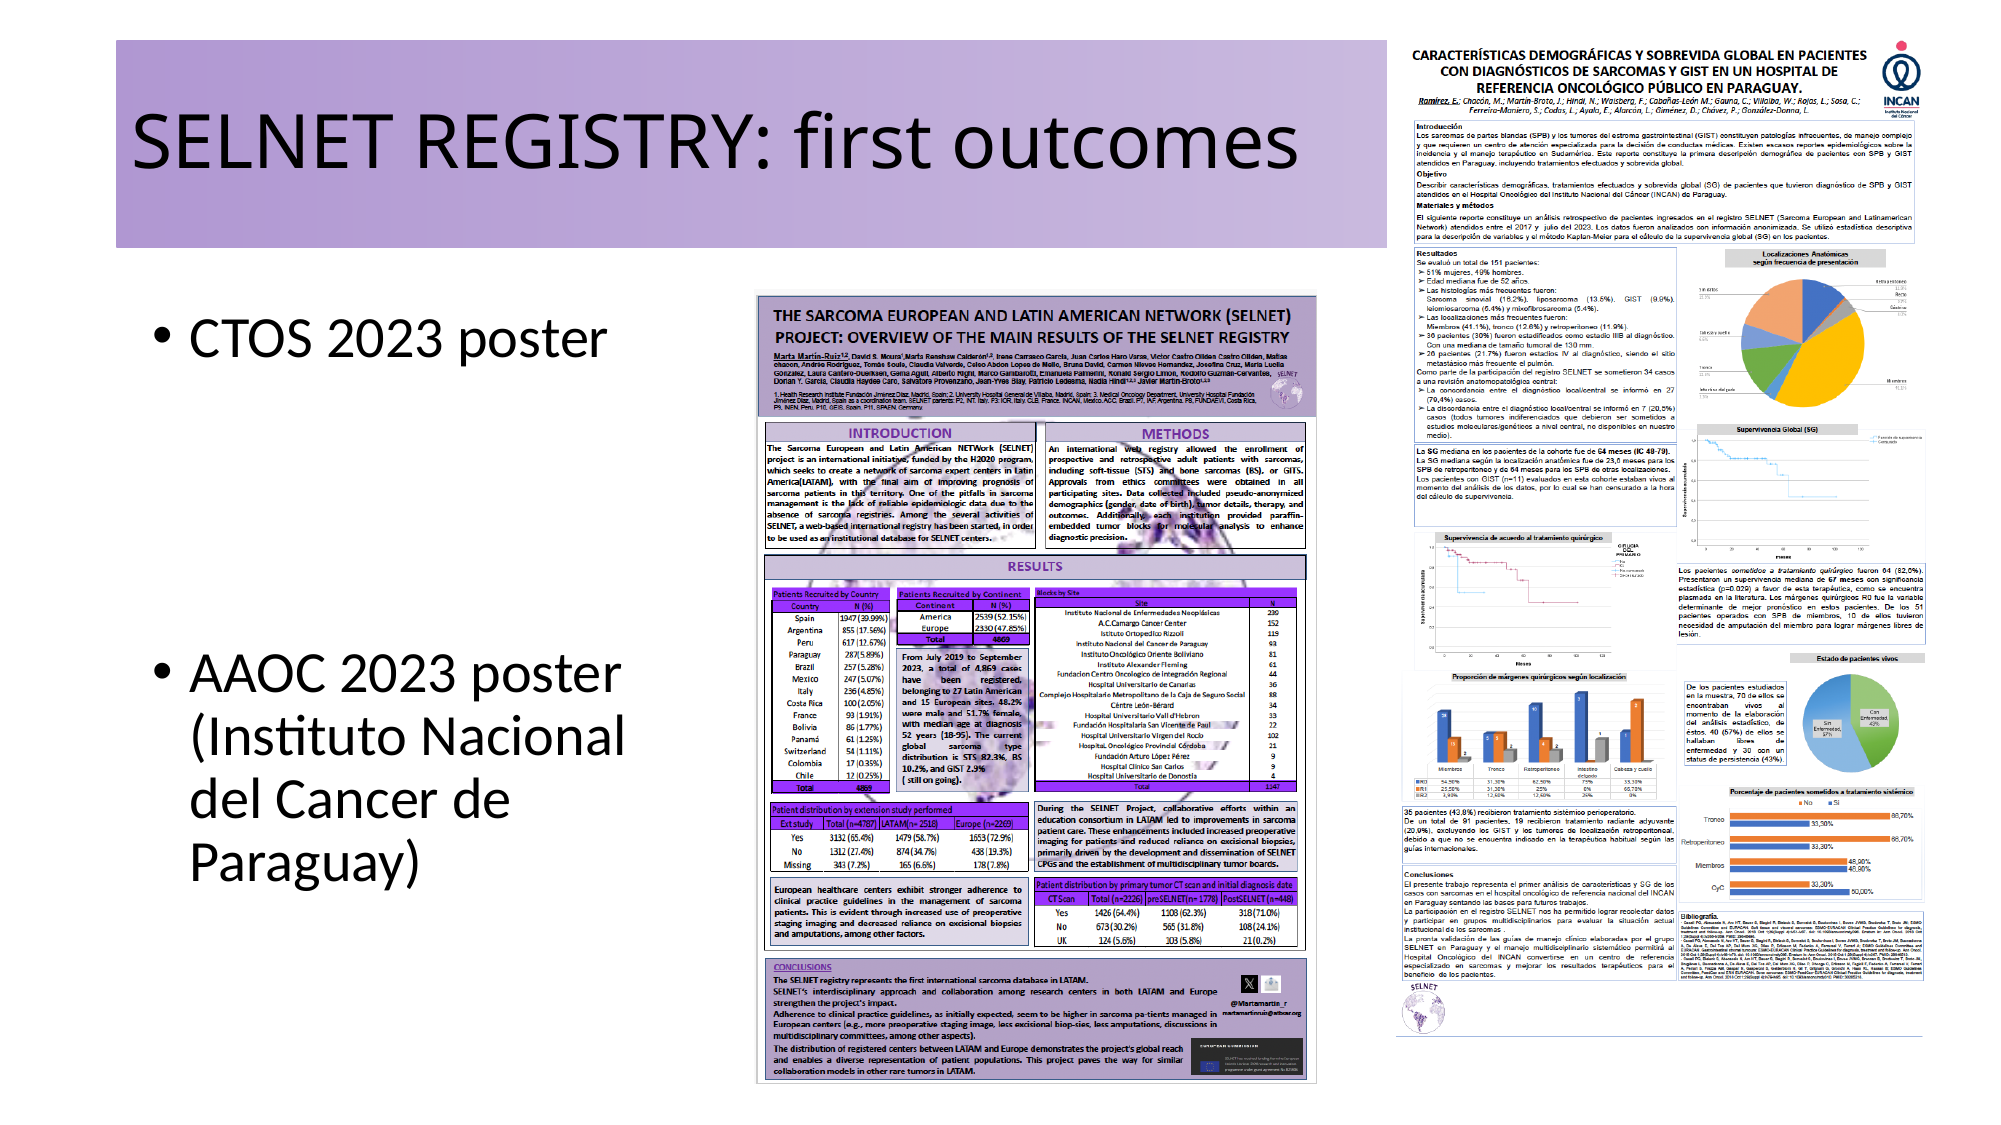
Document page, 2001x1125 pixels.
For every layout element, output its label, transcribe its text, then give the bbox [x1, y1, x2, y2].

picture [754, 289, 1317, 1085]
list CTOS 2023 poster AAOC 2023 poster (Instituto Nacional del Cancer de Paraguay) [137, 299, 684, 1014]
title SELNET REGISTRY: first outcomes [116, 40, 1387, 248]
picture [1387, 40, 1949, 1037]
